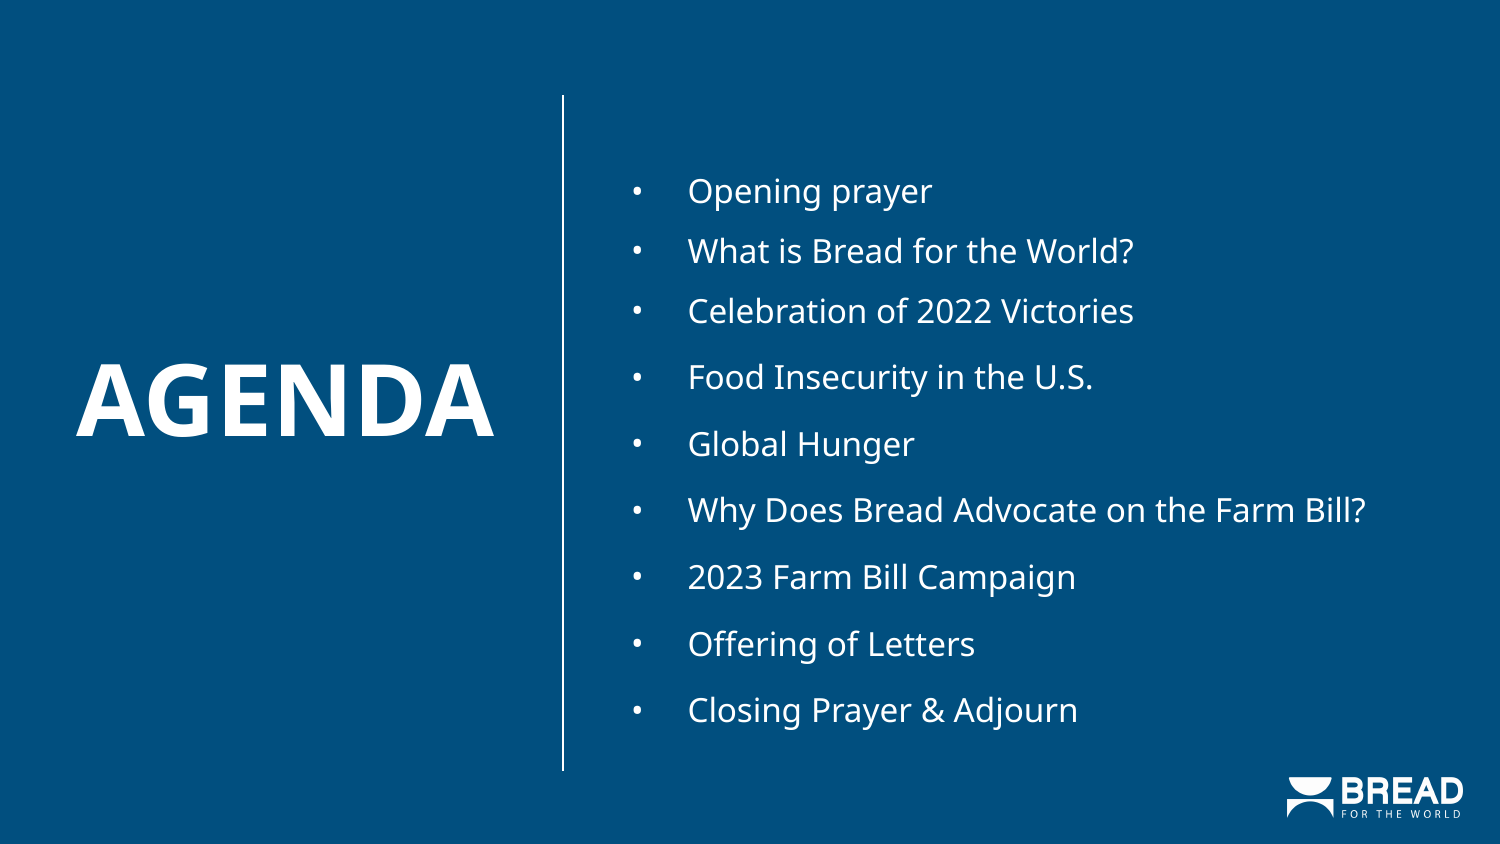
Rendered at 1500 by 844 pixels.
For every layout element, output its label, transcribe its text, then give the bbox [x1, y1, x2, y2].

picture [1287, 777, 1463, 818]
subtitle Opening prayer What is Bread for the World? Celebration of 2022 Victories Food Insecurity in the U.S. Global Hunger Why Does Bread Advocate on the Farm Bill? 2023 Farm Bill Campaign Offering of Letters Closing Prayer & Adjourn [616, 142, 1463, 725]
title AGENDA [61, 329, 550, 461]
